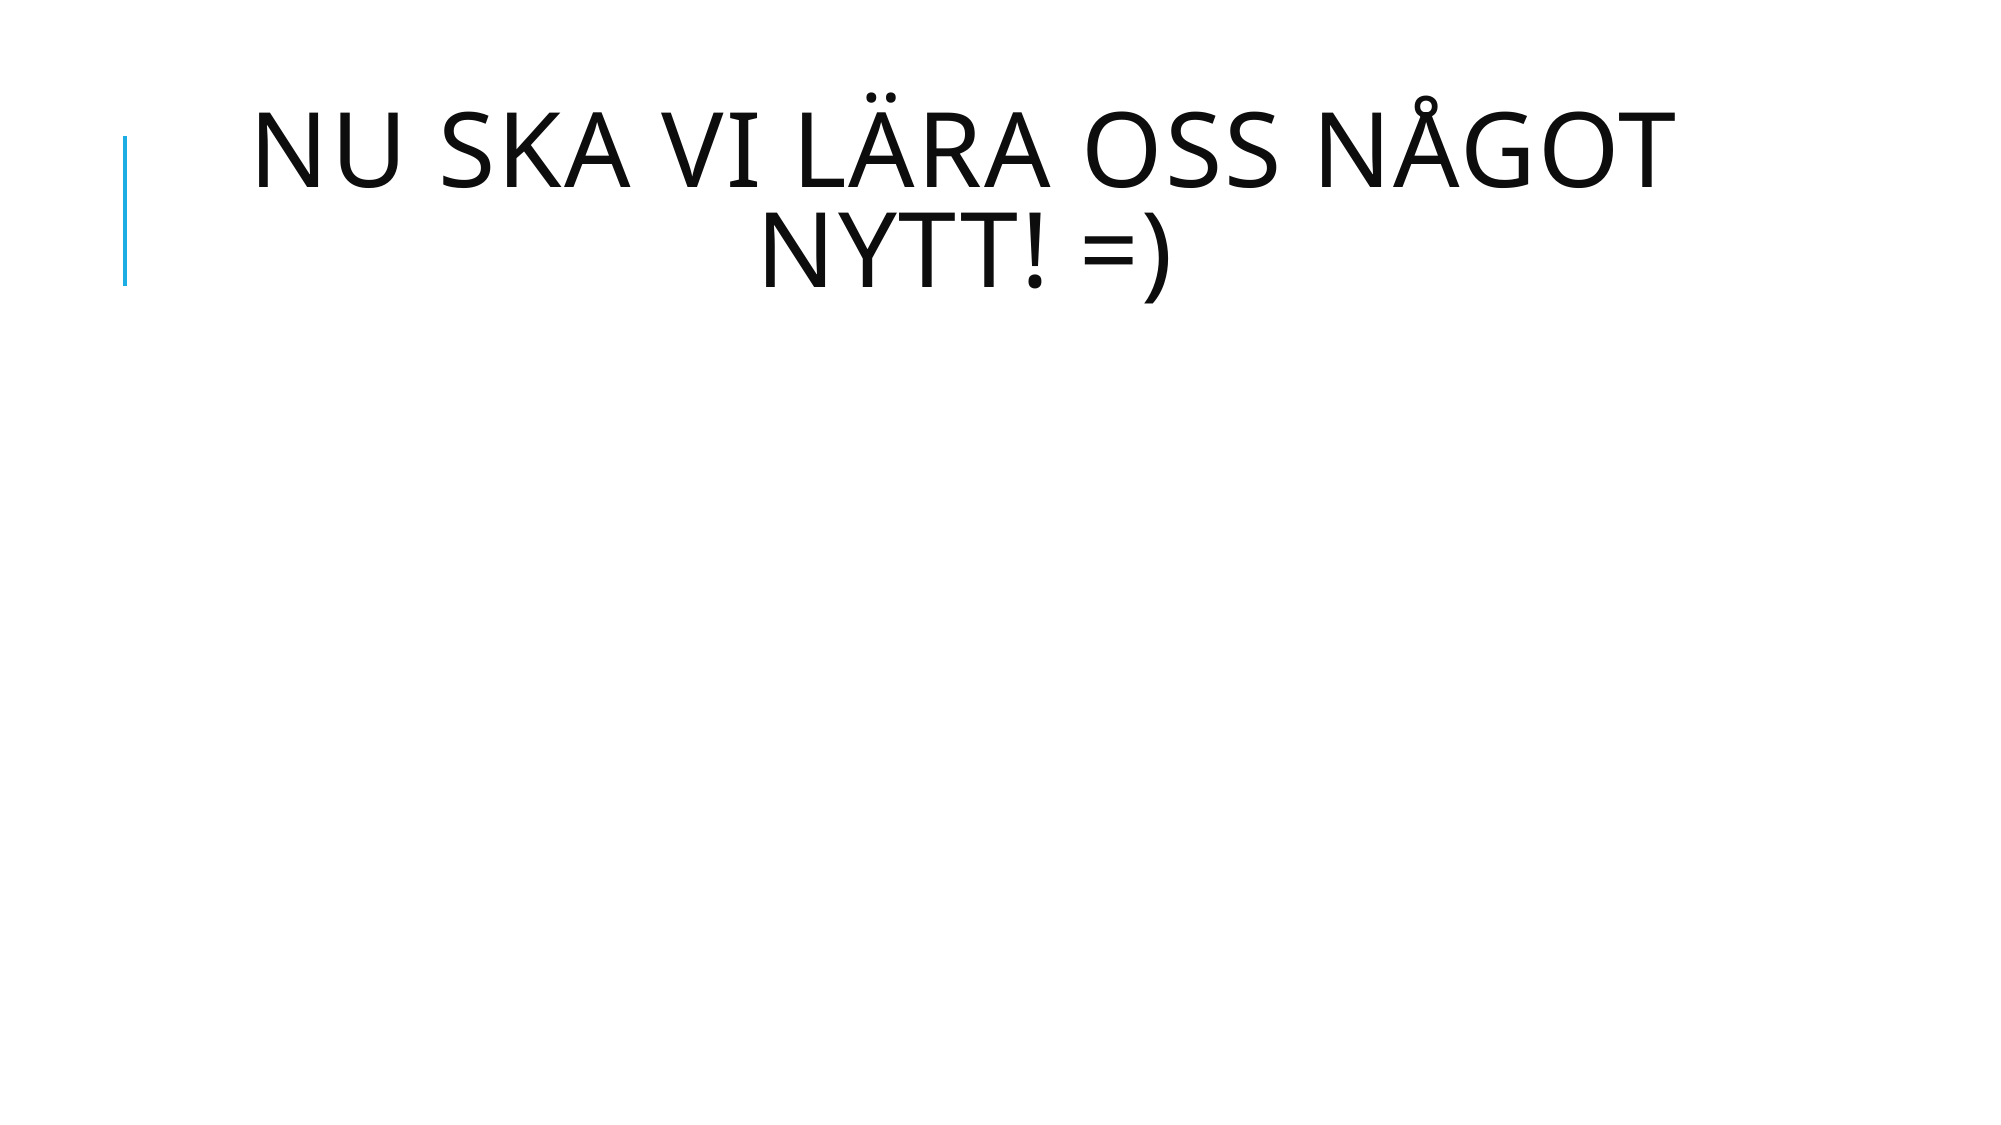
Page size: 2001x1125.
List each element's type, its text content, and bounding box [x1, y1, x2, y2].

title Nu ska vi lära oss något nytt! =) [168, 96, 1763, 319]
